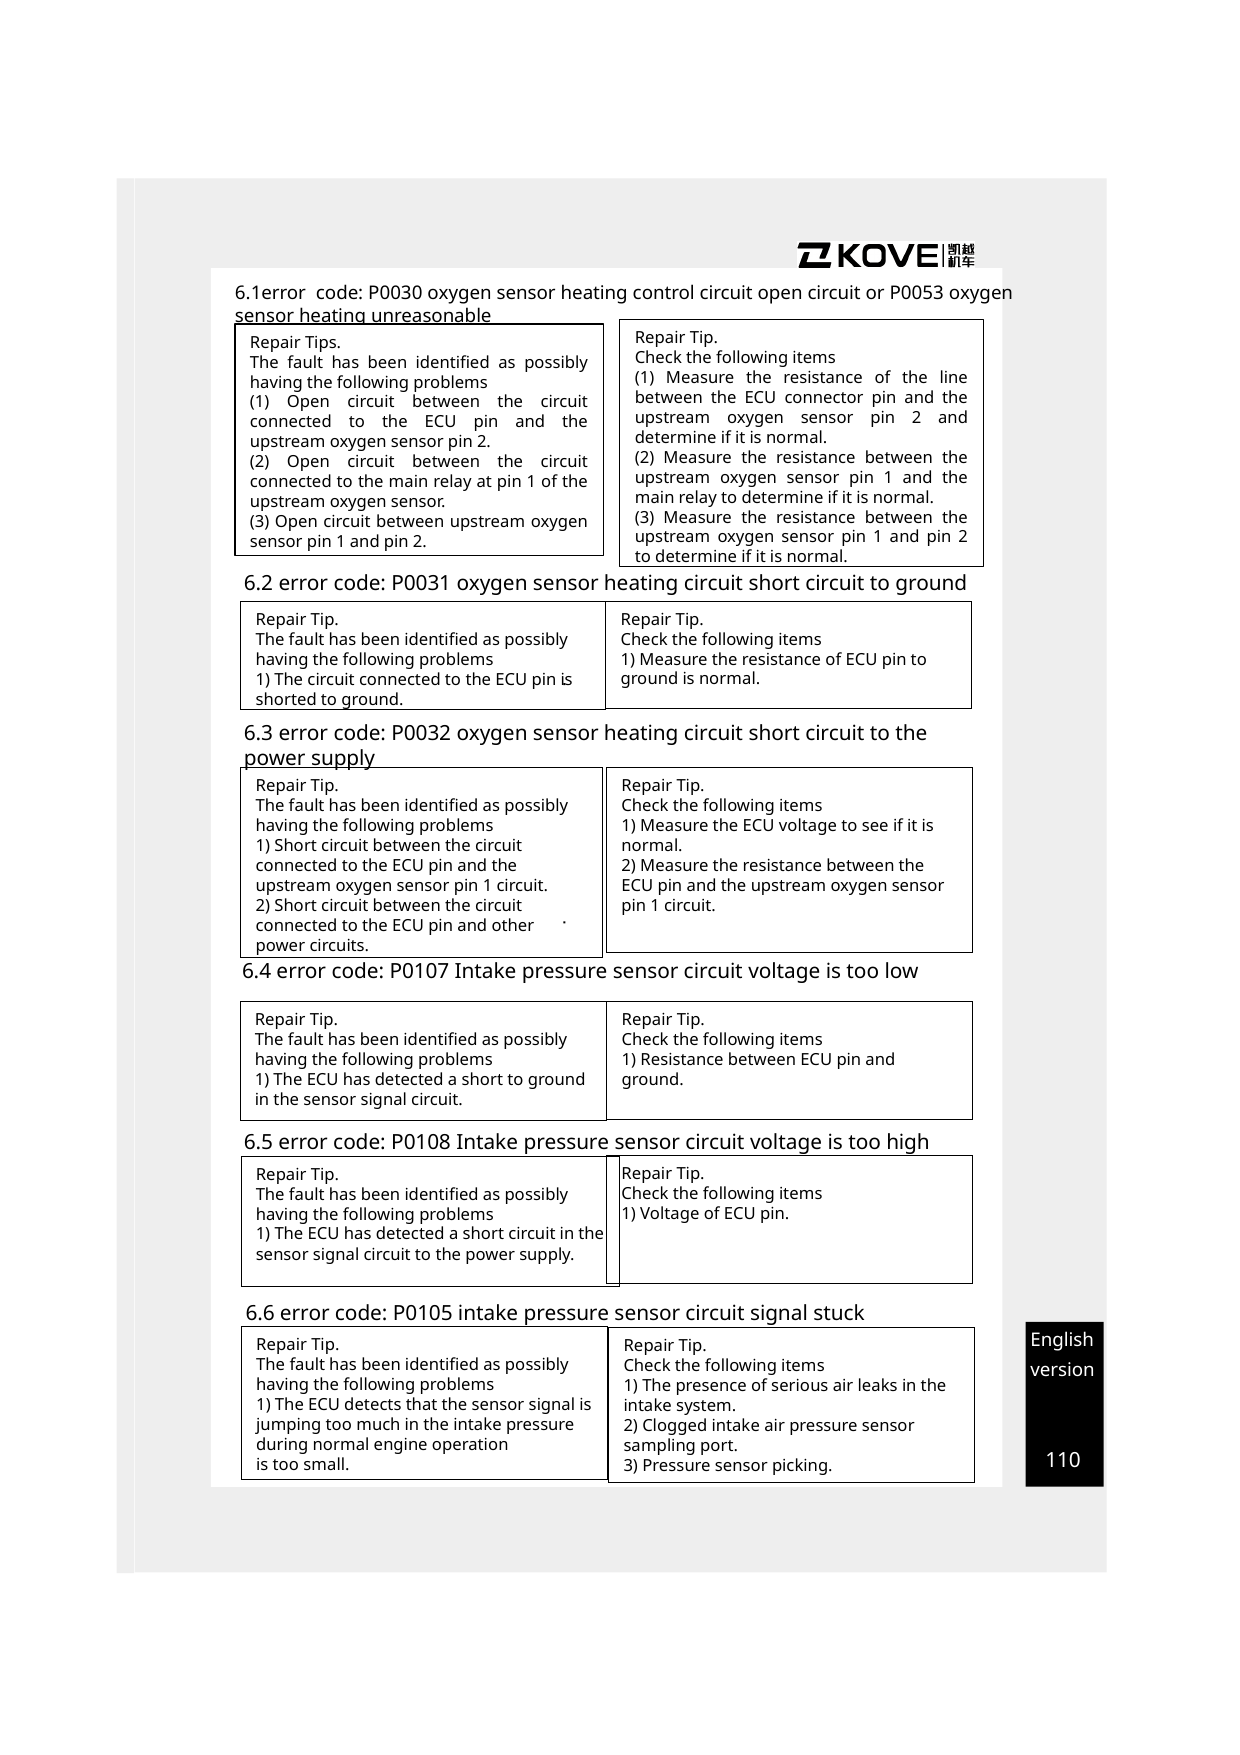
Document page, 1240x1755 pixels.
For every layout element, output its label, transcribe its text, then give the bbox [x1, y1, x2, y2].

text_box Repair Tip. Check the following items 1) Measure the resistance of ECU pin to ground is normal. [605, 601, 972, 709]
text_box Repair Tip. The fault has been identified as possibly having the following problems 1) The ECU has detected a short to ground in the sensor signal circuit. [240, 1001, 607, 1121]
text_box Repair Tip. The fault has been identified as possibly having the following problems 1) The ECU detects that the sensor signal is jumping too much in the intake pressure during normal engine operation is too small. [241, 1326, 608, 1480]
text_box Repair Tip. Check the following items 1) The presence of serious air leaks in the intake system. 2) Clogged intake air pressure sensor sampling port. 3) Pressure sensor picking. [608, 1327, 975, 1483]
text_box 6.6 error code: P0105 intake pressure sensor circuit signal stuck [243, 1297, 968, 1327]
text_box 6.5 error code: P0108 Intake pressure sensor circuit voltage is too high [241, 1126, 988, 1172]
text_box Repair Tip. Check the following items (1) Measure the resistance of the line between the ECU connector pin and the upstream oxygen sensor pin 2 and determine if it is normal. (2) Measure the resistance between the upstream oxygen sensor pin 1 and the main relay to determine if it is normal. (3) Measure the resistance between the upstream oxygen sensor pin 1 and pin 2 to determine if it is normal. [619, 319, 984, 567]
text_box Repair Tips. The fault has been identified as possibly having the following problems (1) Open circuit between the circuit connected to the ECU pin and the upstream oxygen sensor pin 2. (2) Open circuit between the circuit connected to the main relay at pin 1 of the upstream oxygen sensor. (3) Open circuit between upstream oxygen sensor pin 1 and pin 2. [234, 323, 604, 556]
text_box 6.1error code: P0030 oxygen sensor heating control circuit open circuit or P0053 oxygen sensor heating unreasonable [234, 281, 1019, 327]
text_box Repair Tip. The fault has been identified as possibly having the following problems 1) The circuit connected to the ECU pin is shorted to ground. [240, 601, 606, 710]
text_box [210, 268, 1003, 1487]
text_box 6.2 error code: P0031 oxygen sensor heating circuit short circuit to ground [241, 567, 988, 599]
picture [797, 241, 976, 270]
text_box Repair Tip. Check the following items 1) Voltage of ECU pin. [606, 1155, 973, 1284]
text_box 6.4 error code: P0107 Intake pressure sensor circuit voltage is too low [240, 965, 961, 985]
text_box Repair Tip. Check the following items 1) Resistance between ECU pin and ground. [606, 1001, 973, 1120]
text_box [1025, 1414, 1104, 1487]
text_box English version [1002, 1319, 1129, 1414]
text_box Repair Tip. The fault has been identified as possibly having the following problems 1) The ECU has detected a short circuit in the sensor signal circuit to the power supply. [241, 1156, 620, 1287]
text_box 110 [1026, 1439, 1099, 1480]
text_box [240, 767, 974, 958]
text_box 6.3 error code: P0032 oxygen sensor heating circuit short circuit to the power supply [241, 717, 988, 763]
